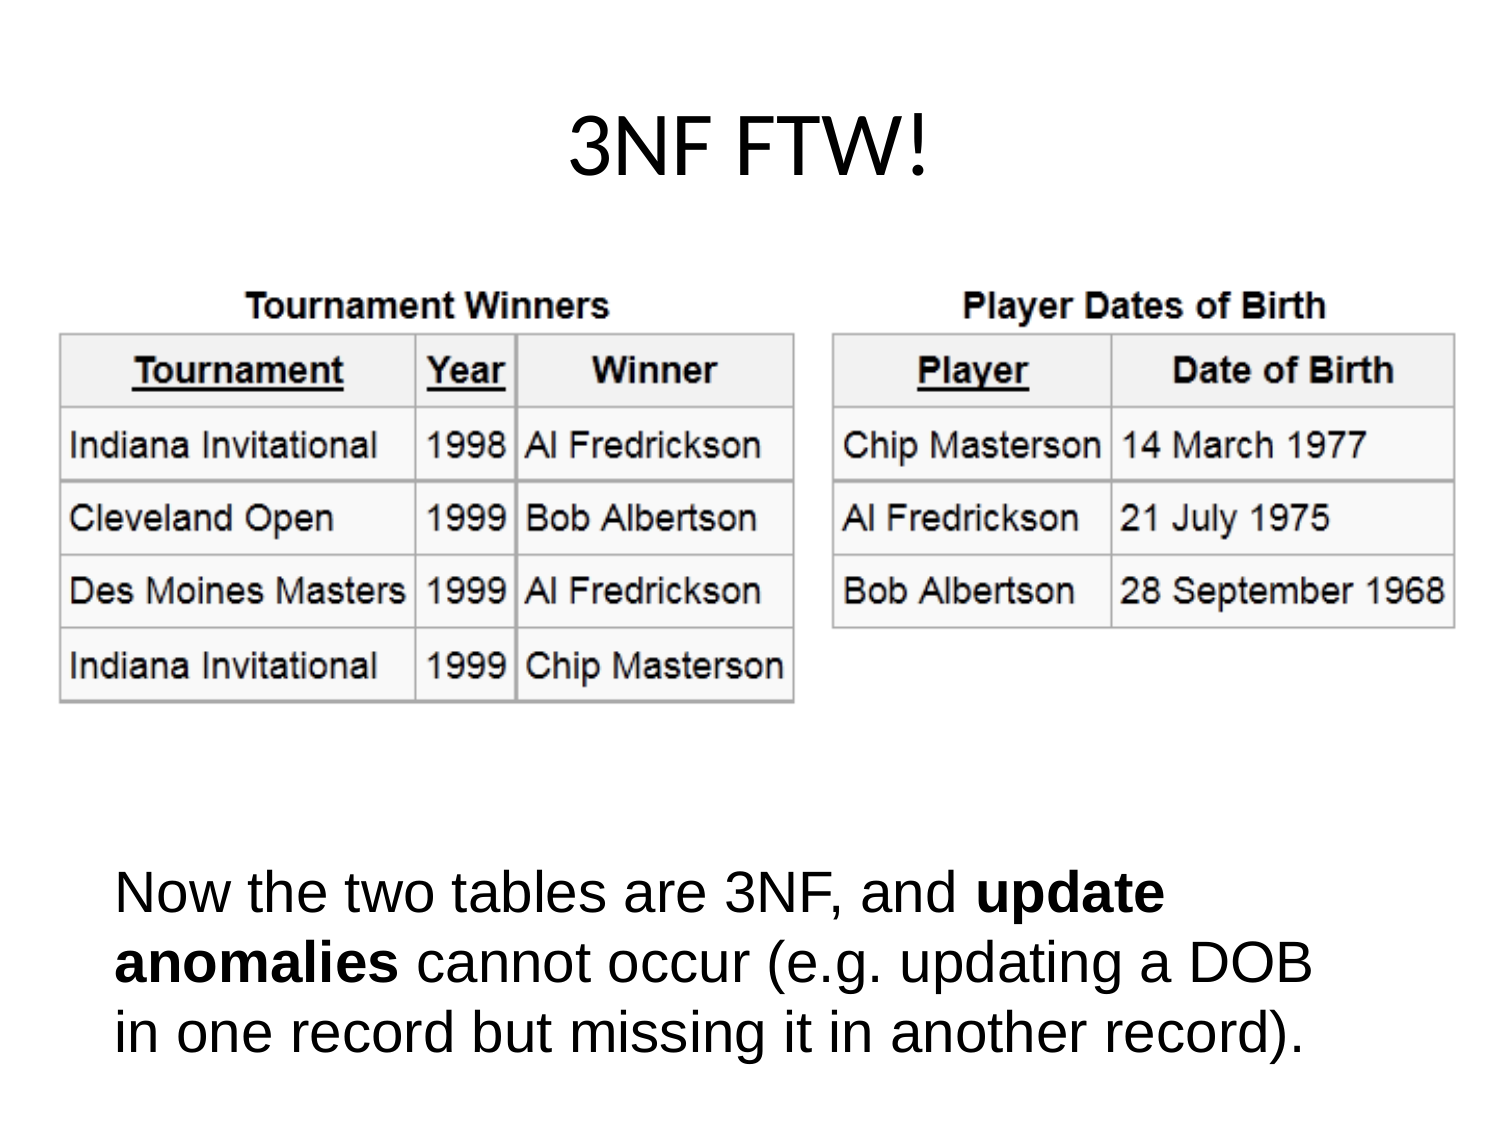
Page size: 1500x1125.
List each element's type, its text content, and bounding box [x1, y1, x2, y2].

picture [42, 266, 1488, 727]
text_box 3NF FTW! [74, 45, 1425, 233]
text_box Now the two tables are 3NF, and update anomalies cannot occur (e.g. updating a DOB in one record but missing it in another record). [100, 846, 1388, 1072]
